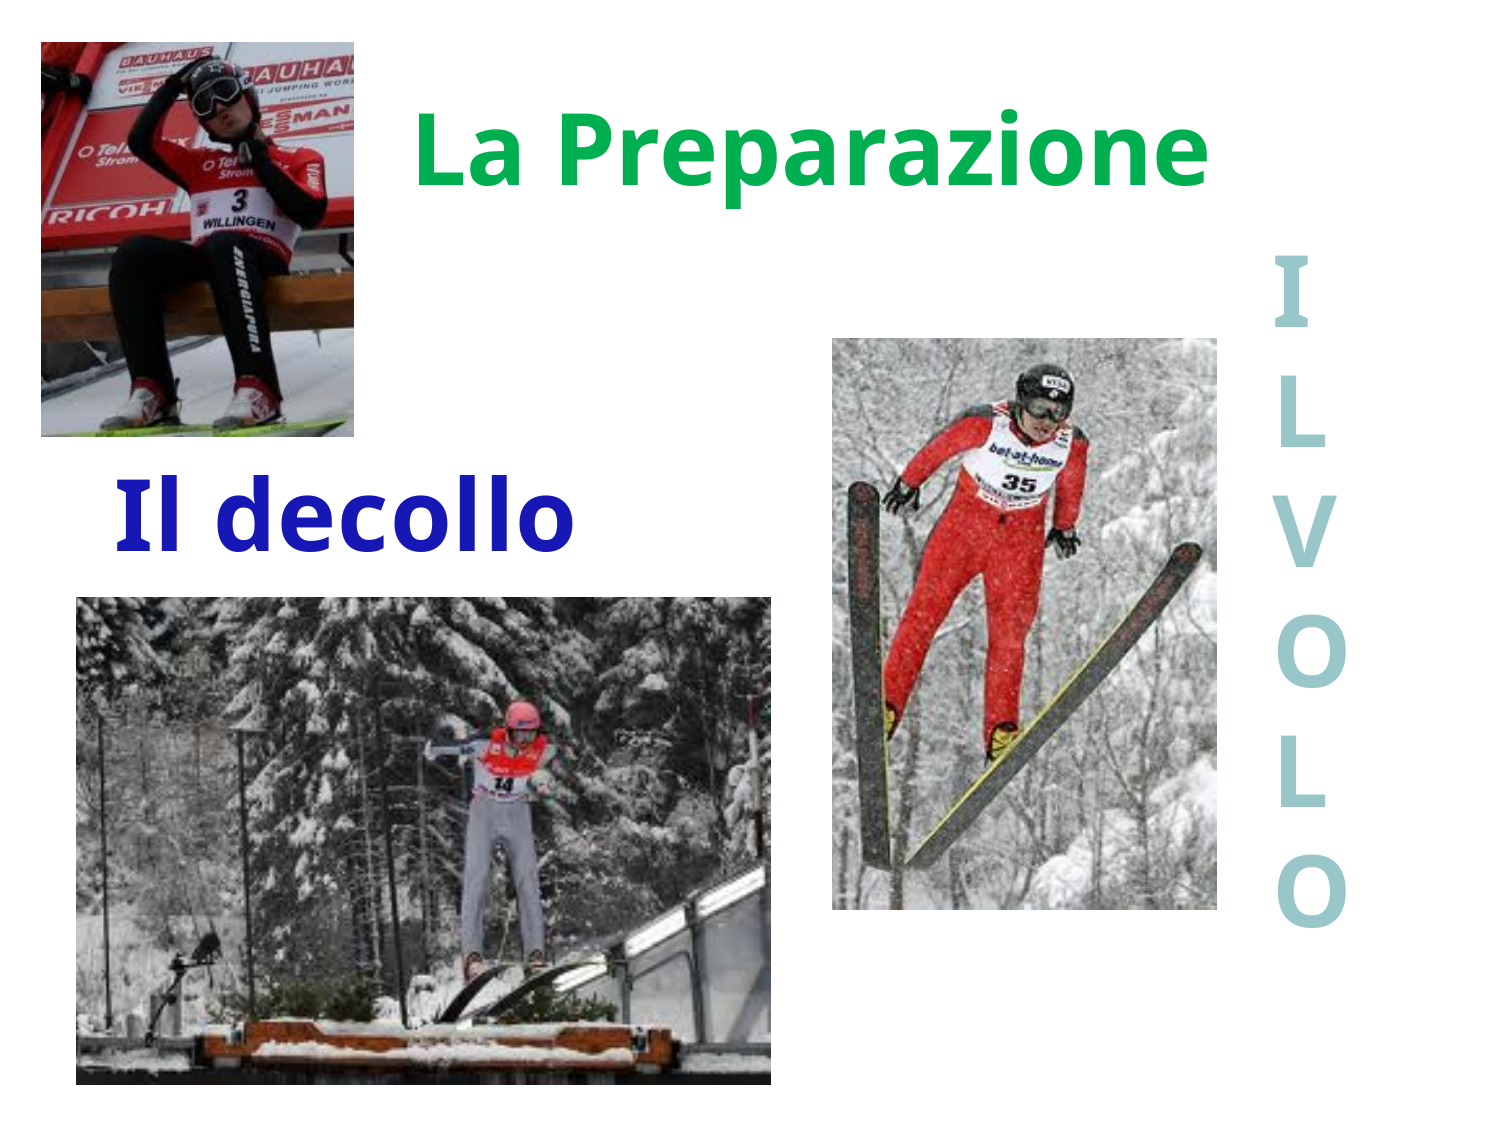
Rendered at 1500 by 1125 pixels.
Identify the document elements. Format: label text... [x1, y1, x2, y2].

picture [832, 337, 1217, 910]
text_box Il decollo [100, 444, 827, 580]
text_box Il Volo [1257, 219, 1365, 1075]
picture [40, 42, 354, 437]
picture [76, 597, 771, 1085]
text_box La Preparazione [395, 78, 1258, 333]
